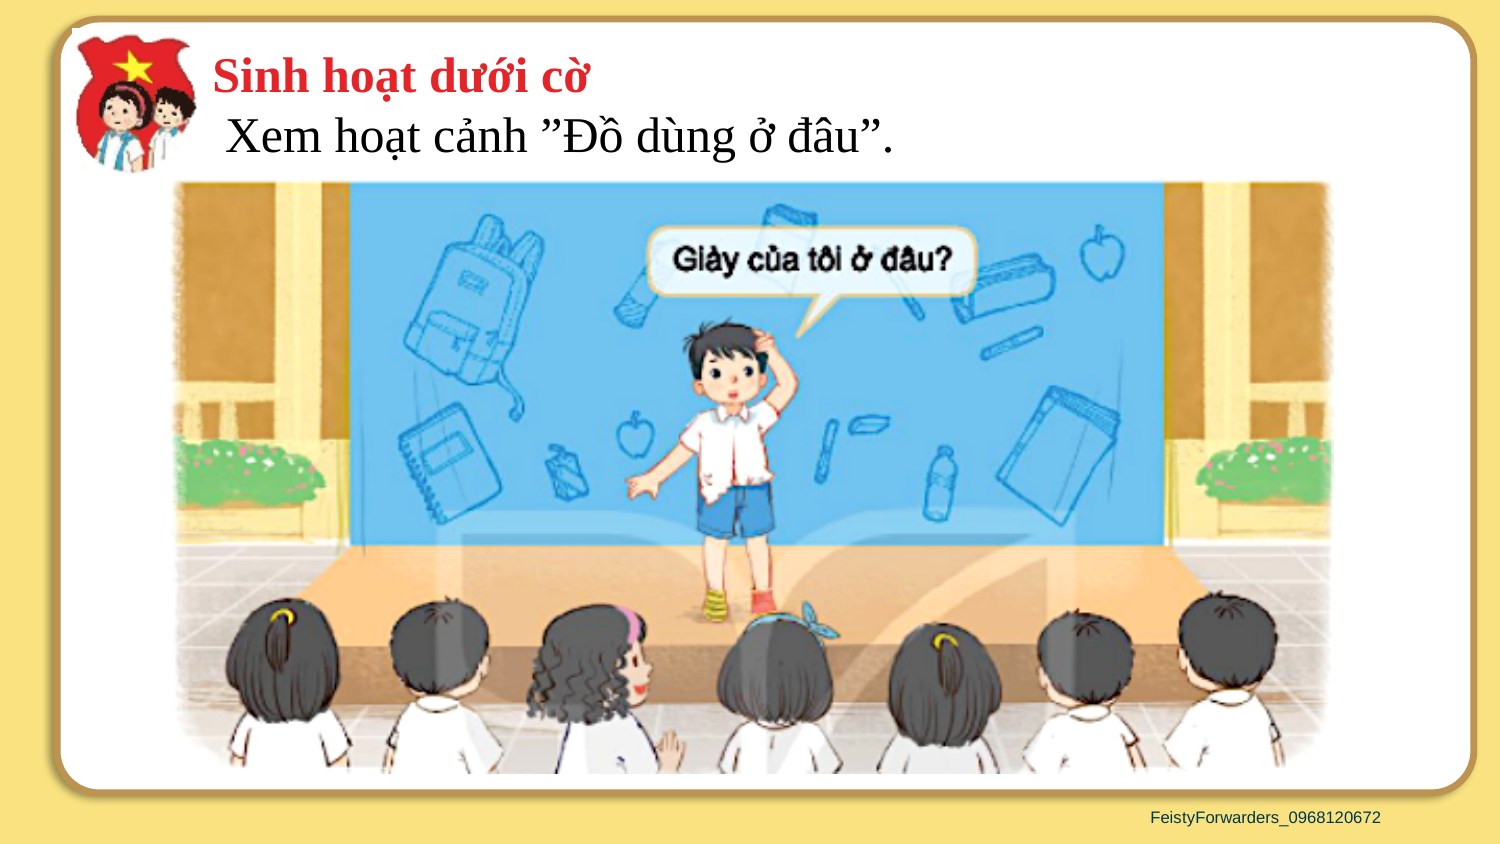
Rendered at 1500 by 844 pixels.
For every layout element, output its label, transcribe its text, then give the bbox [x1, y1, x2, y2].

picture [1337, 811, 1342, 820]
picture [1317, 811, 1325, 823]
picture [1248, 811, 1254, 823]
text_box Sinh hoạt dưới cờ Xem hoạt cảnh ”Đồ dùng ở đâu”. [202, 34, 1183, 169]
picture [71, 28, 1334, 774]
picture [1233, 814, 1240, 820]
picture [1182, 812, 1188, 821]
